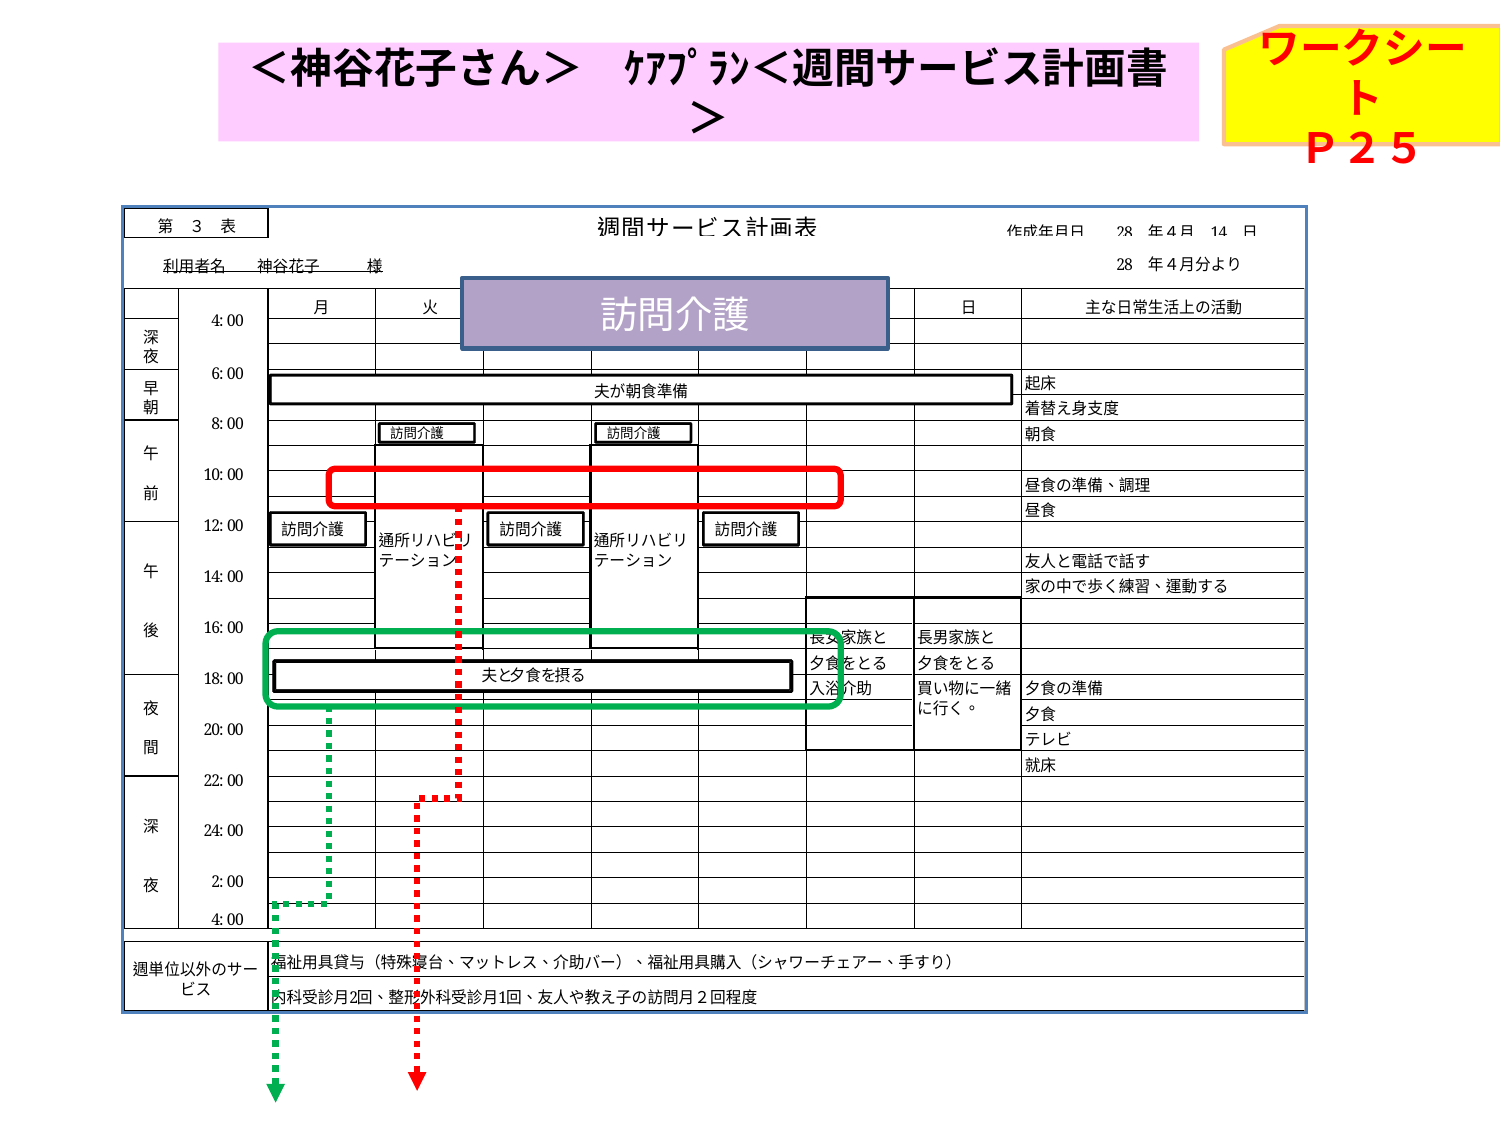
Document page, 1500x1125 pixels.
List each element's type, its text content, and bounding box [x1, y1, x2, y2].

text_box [145, 777, 731, 820]
text_box ＜神谷花子さん＞ ｹｱﾌﾟﾗﾝ＜週間サービス計画書＞ [218, 42, 1199, 142]
picture [123, 207, 1306, 1012]
text_box ワークシート Ｐ２５ [1221, 23, 1500, 147]
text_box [103, 877, 501, 931]
